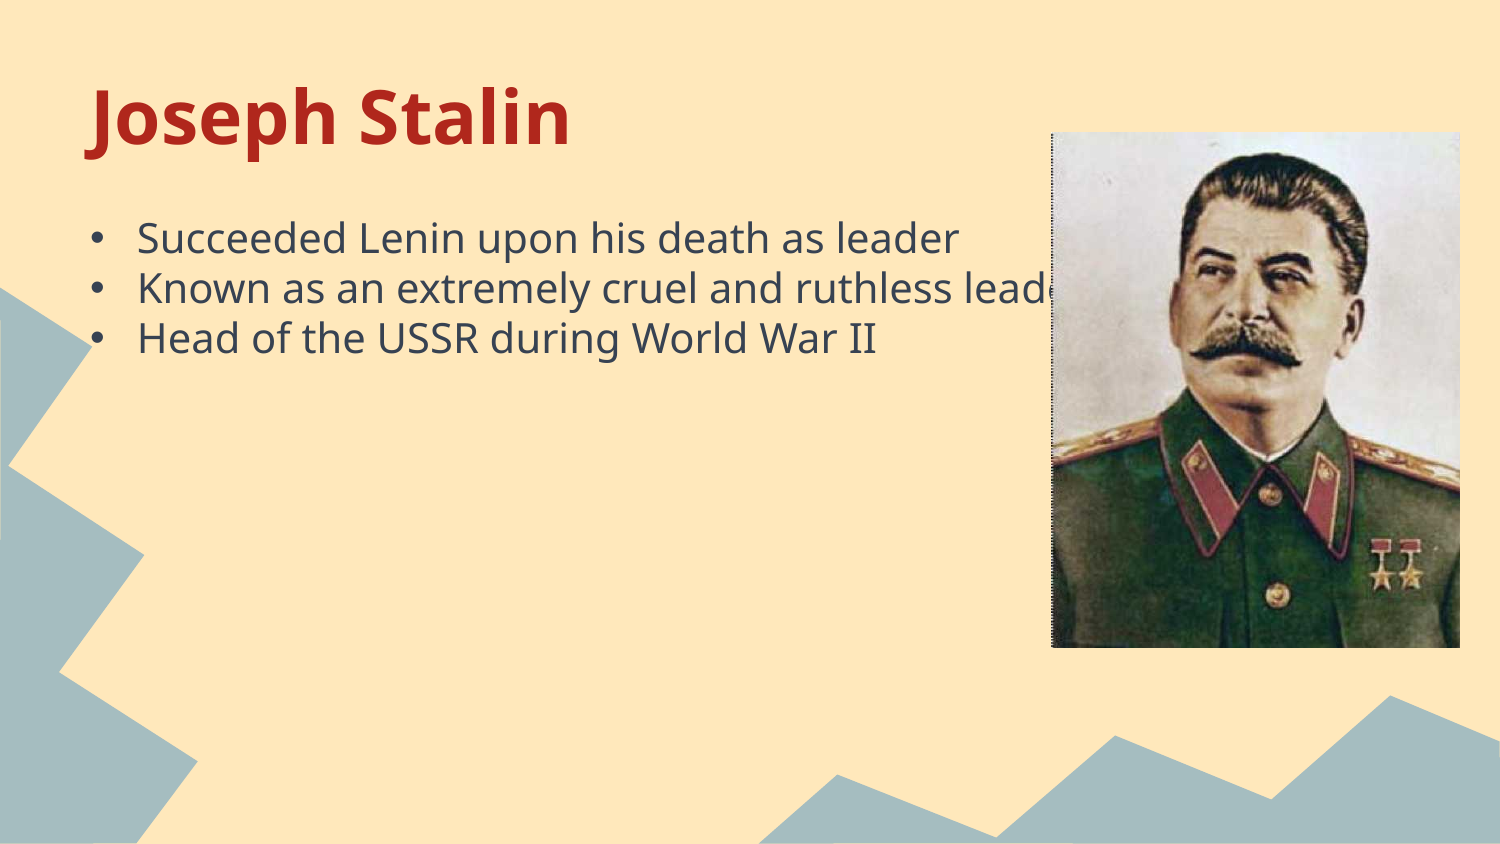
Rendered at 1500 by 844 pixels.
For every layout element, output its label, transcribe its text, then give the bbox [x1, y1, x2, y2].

list Succeeded Lenin upon his death as leader Known as an extremely cruel and ruthless leader Head of the USSR during World War II http://www.history.com/topics/russian-revolution/videos/joseph-stalin?m=528e394da93ae&s=undefined&f=1&free=false [75, 196, 1485, 808]
title Joseph Stalin [75, 33, 1425, 175]
picture [1051, 132, 1460, 648]
